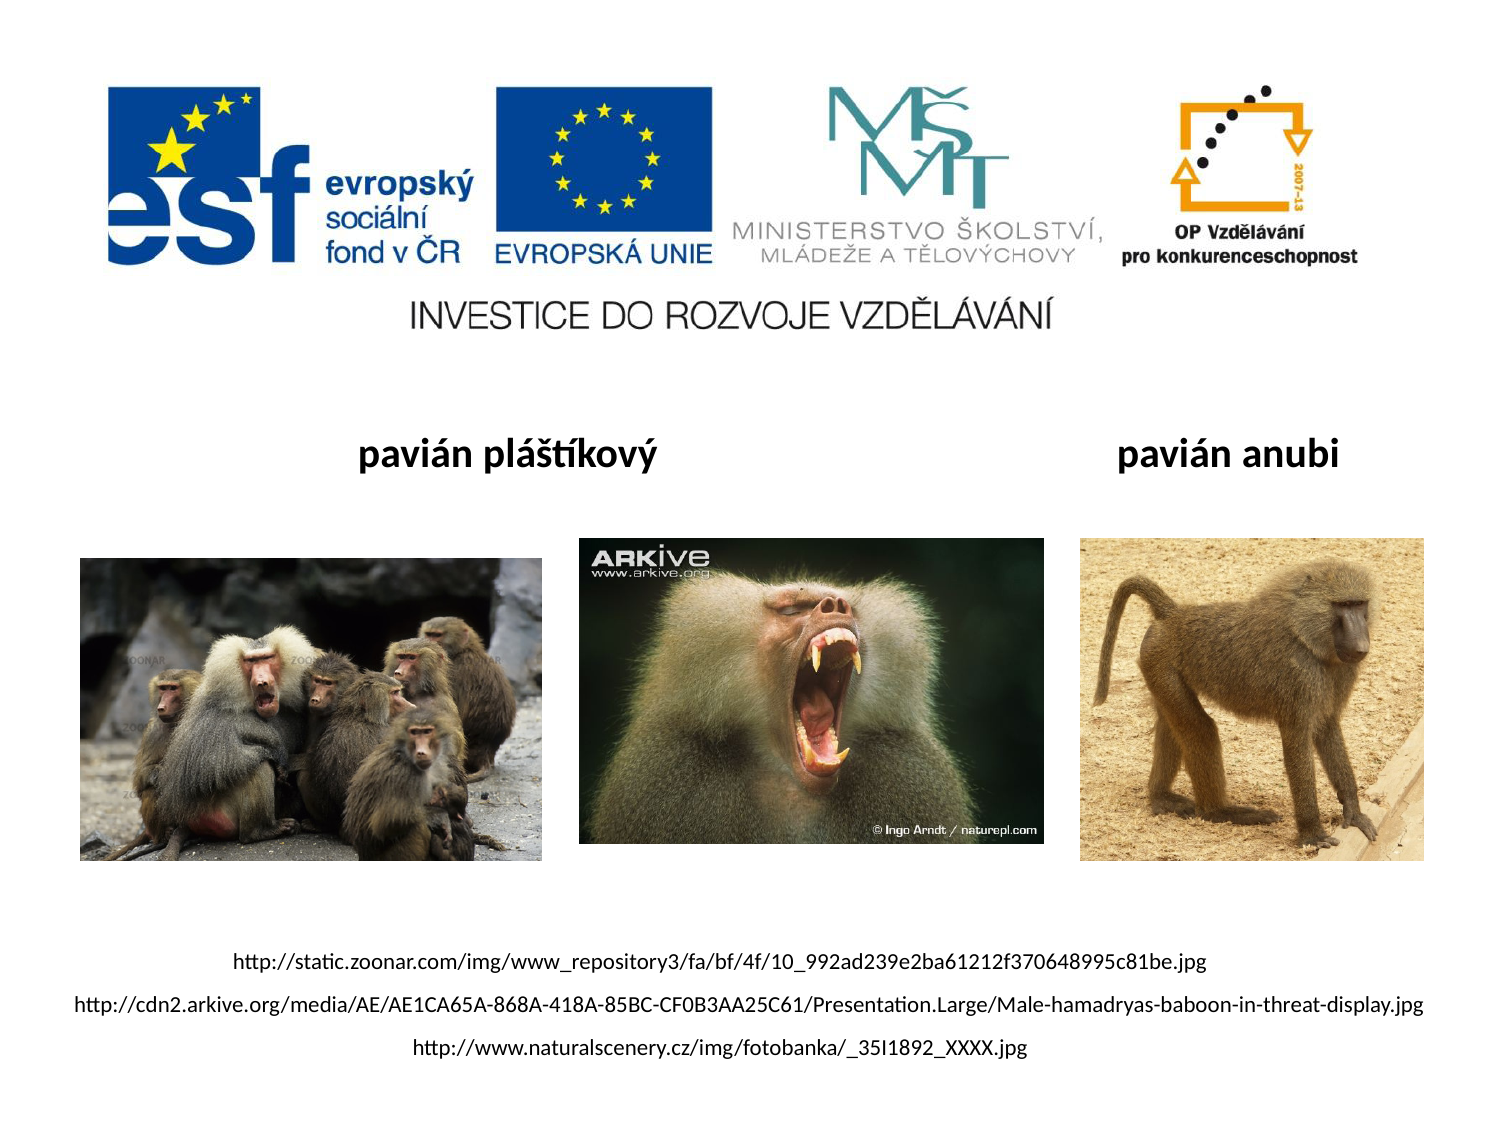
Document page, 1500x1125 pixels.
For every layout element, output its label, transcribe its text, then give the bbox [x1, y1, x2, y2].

picture [41, 30, 1443, 374]
text_box http://cdn2.arkive.org/media/AE/AE1CA65A-868A-418A-85BC-CF0B3AA25C61/Presentation.Large/Male-hamadryas-baboon-in-threat-display.jpg [17, 982, 1483, 1025]
picture [1080, 538, 1424, 862]
picture [578, 538, 1044, 844]
text_box pavián anubi [1033, 418, 1424, 483]
text_box http://static.zoonar.com/img/www_repository3/fa/bf/4f/10_992ad239e2ba61212f370648995c81be.jpg [17, 939, 1424, 982]
text_box pavián pláštíkový [312, 418, 703, 483]
picture [80, 558, 542, 861]
text_box http://www.naturalscenery.cz/img/fotobanka/_35I1892_XXXX.jpg [17, 1025, 1424, 1068]
